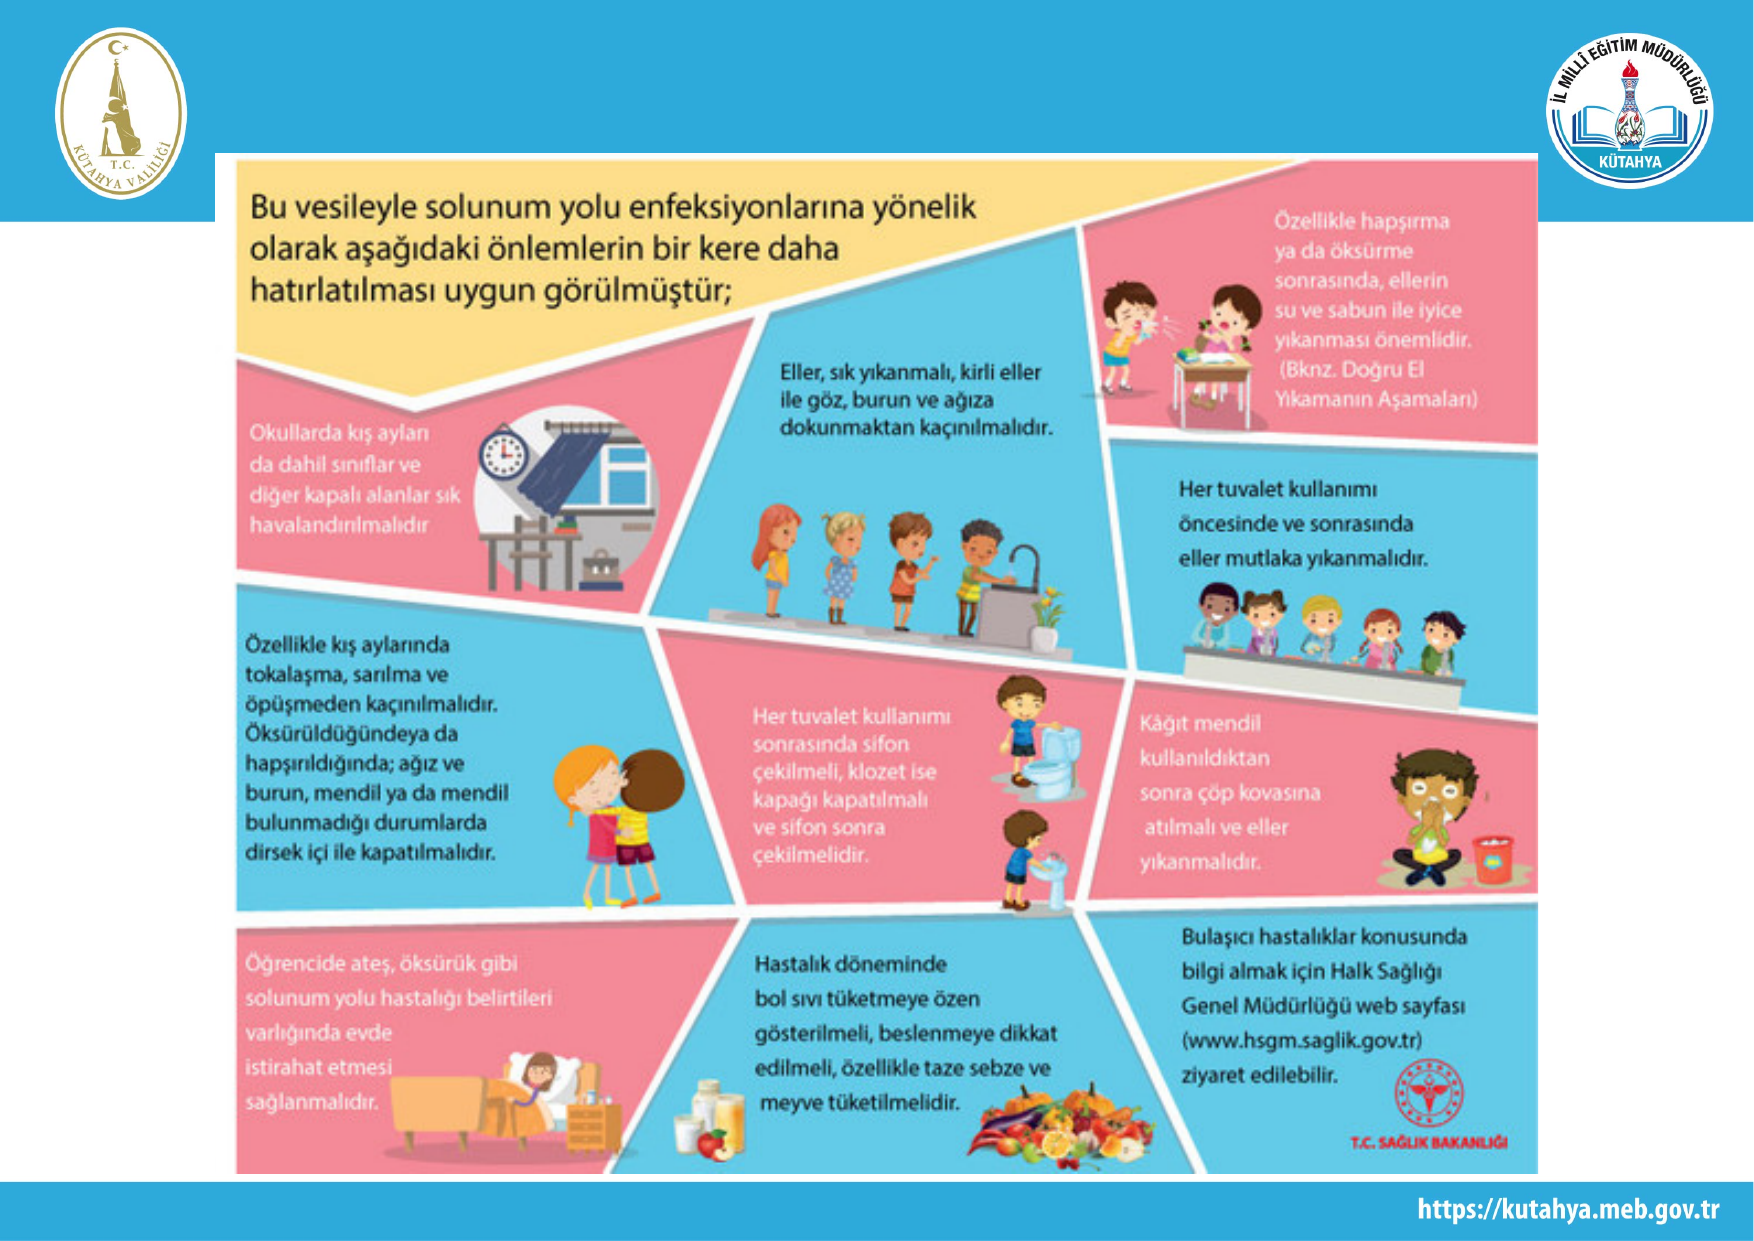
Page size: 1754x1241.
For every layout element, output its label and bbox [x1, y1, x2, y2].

picture [0, 0, 1754, 1241]
list [214, 152, 1539, 1175]
